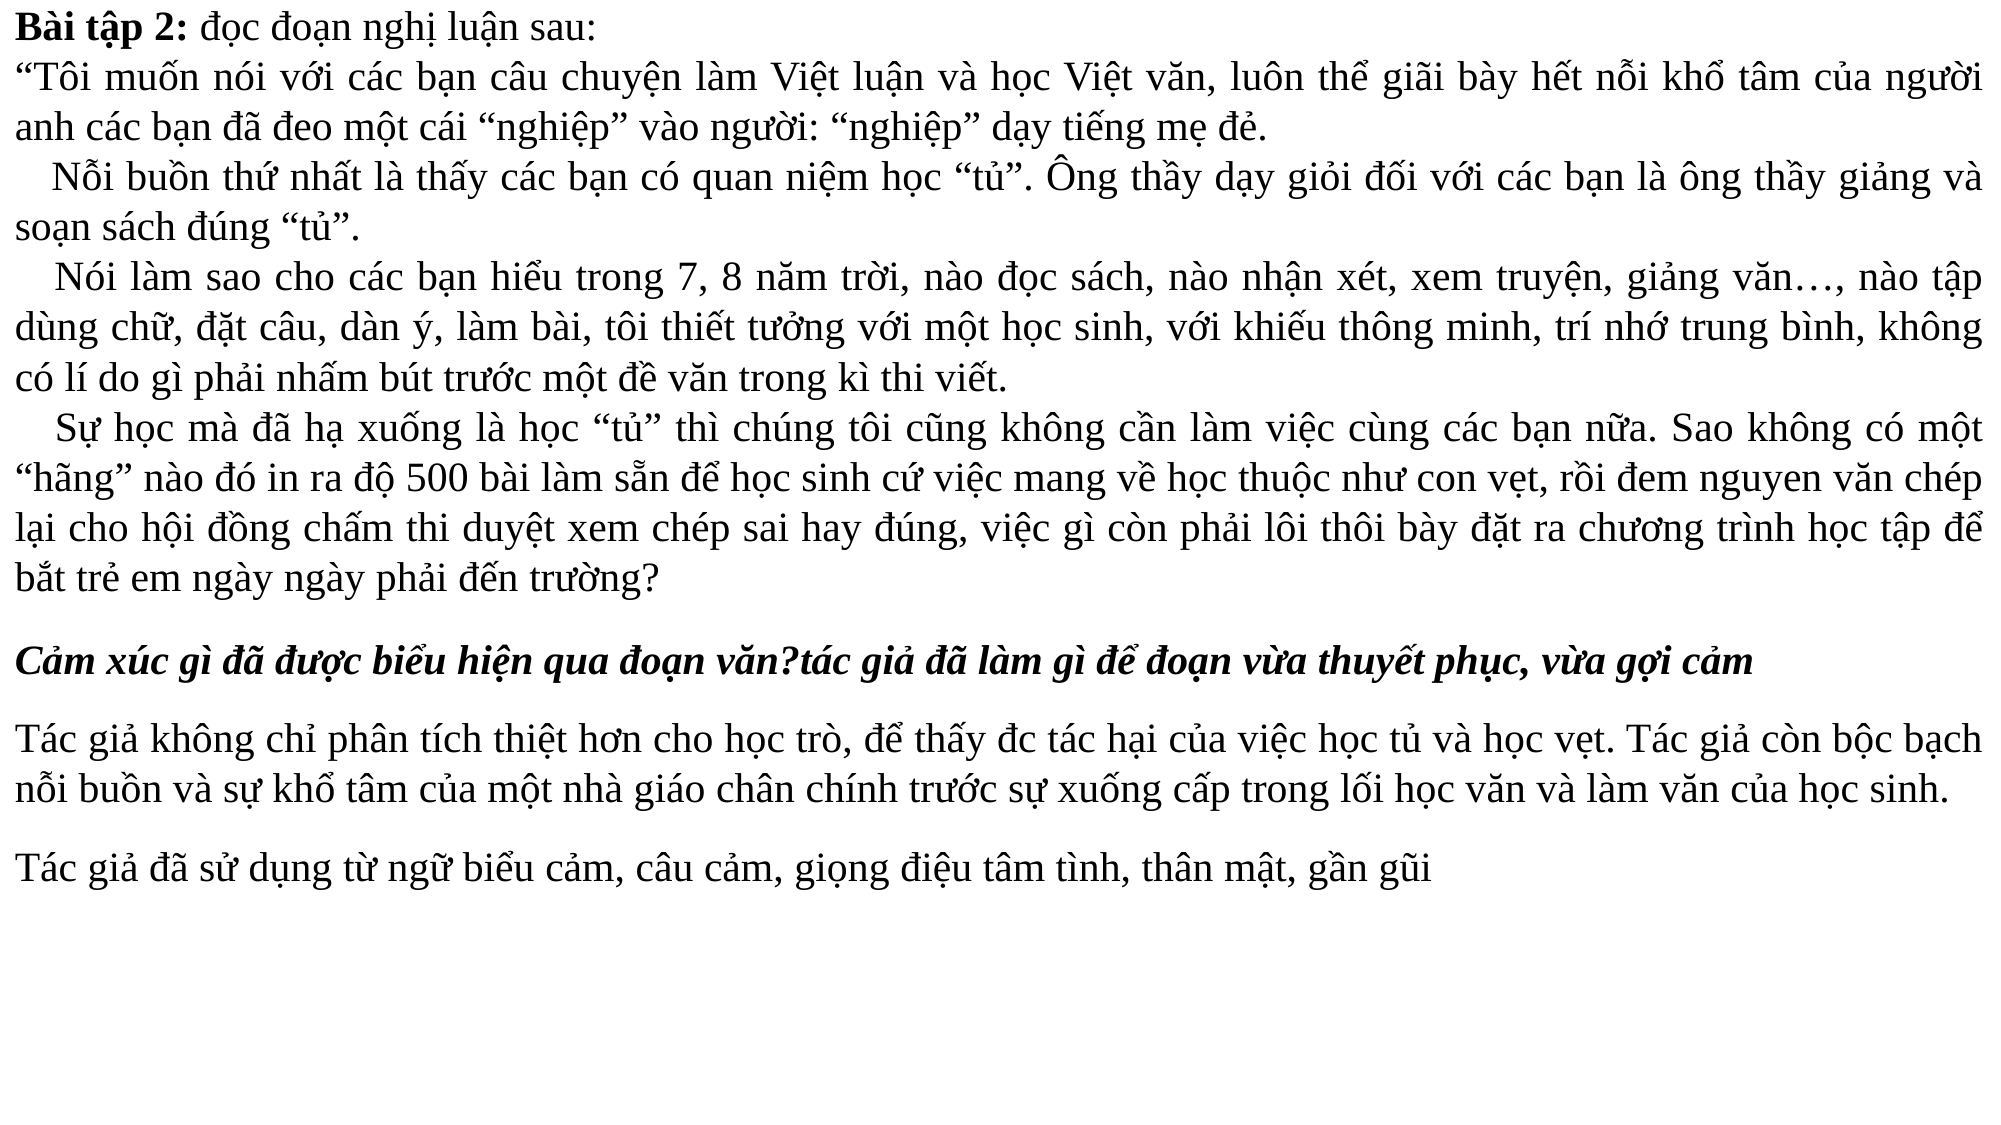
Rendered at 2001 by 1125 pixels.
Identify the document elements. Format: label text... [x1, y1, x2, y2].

text_box Tác giả đã sử dụng từ ngữ biểu cảm, câu cảm, giọng điệu tâm tình, thân mật, gần gũi [0, 832, 1775, 898]
text_box Bài tập 2: đọc đoạn nghị luận sau: “Tôi muốn nói với các bạn câu chuyện làm Việt luận và học Việt văn, luôn thể giãi bày hết nỗi khổ tâm của người anh các bạn đã đeo một cái “nghiệp” vào người: “nghiệp” dạy tiếng mẹ đẻ. Nỗi buồn thứ nhất là thấy các bạn có quan niệm học “tủ”. Ông thầy dạy giỏi đối với các bạn là ông thầy giảng và soạn sách đúng “tủ”. Nói làm sao cho các bạn hiểu trong 7, 8 năm trời, nào đọc sách, nào nhận xét, xem truyện, giảng văn…, nào tập dùng chữ, đặt câu, dàn ý, làm bài, tôi thiết tưởng với một học sinh, với khiếu thông minh, trí nhớ trung bình, không có lí do gì phải nhấm bút trước một đề văn trong kì thi viết. Sự học mà đã hạ xuống là học “tủ” thì chúng tôi cũng không cần làm việc cùng các bạn nữa. Sao không có một “hãng” nào đó in ra độ 500 bài làm sẵn để học sinh cứ việc mang về học thuộc như con vẹt, rồi đem nguyen văn chép lại cho hội đồng chấm thi duyệt xem chép sai hay đúng, việc gì còn phải lôi thôi bày đặt ra chương trình học tập để bắt trẻ em ngày ngày phải đến trường? [0, 0, 2000, 607]
text_box Tác giả không chỉ phân tích thiệt hơn cho học trò, để thấy đc tác hại của việc học tủ và học vẹt. Tác giả còn bộc bạch nỗi buồn và sự khổ tâm của một nhà giáo chân chính trước sự xuống cấp trong lối học văn và làm văn của học sinh. [0, 703, 2000, 819]
text_box Cảm xúc gì đã được biểu hiện qua đoạn văn?tác giả đã làm gì để đoạn vừa thuyết phục, vừa gợi cảm [0, 625, 1825, 691]
